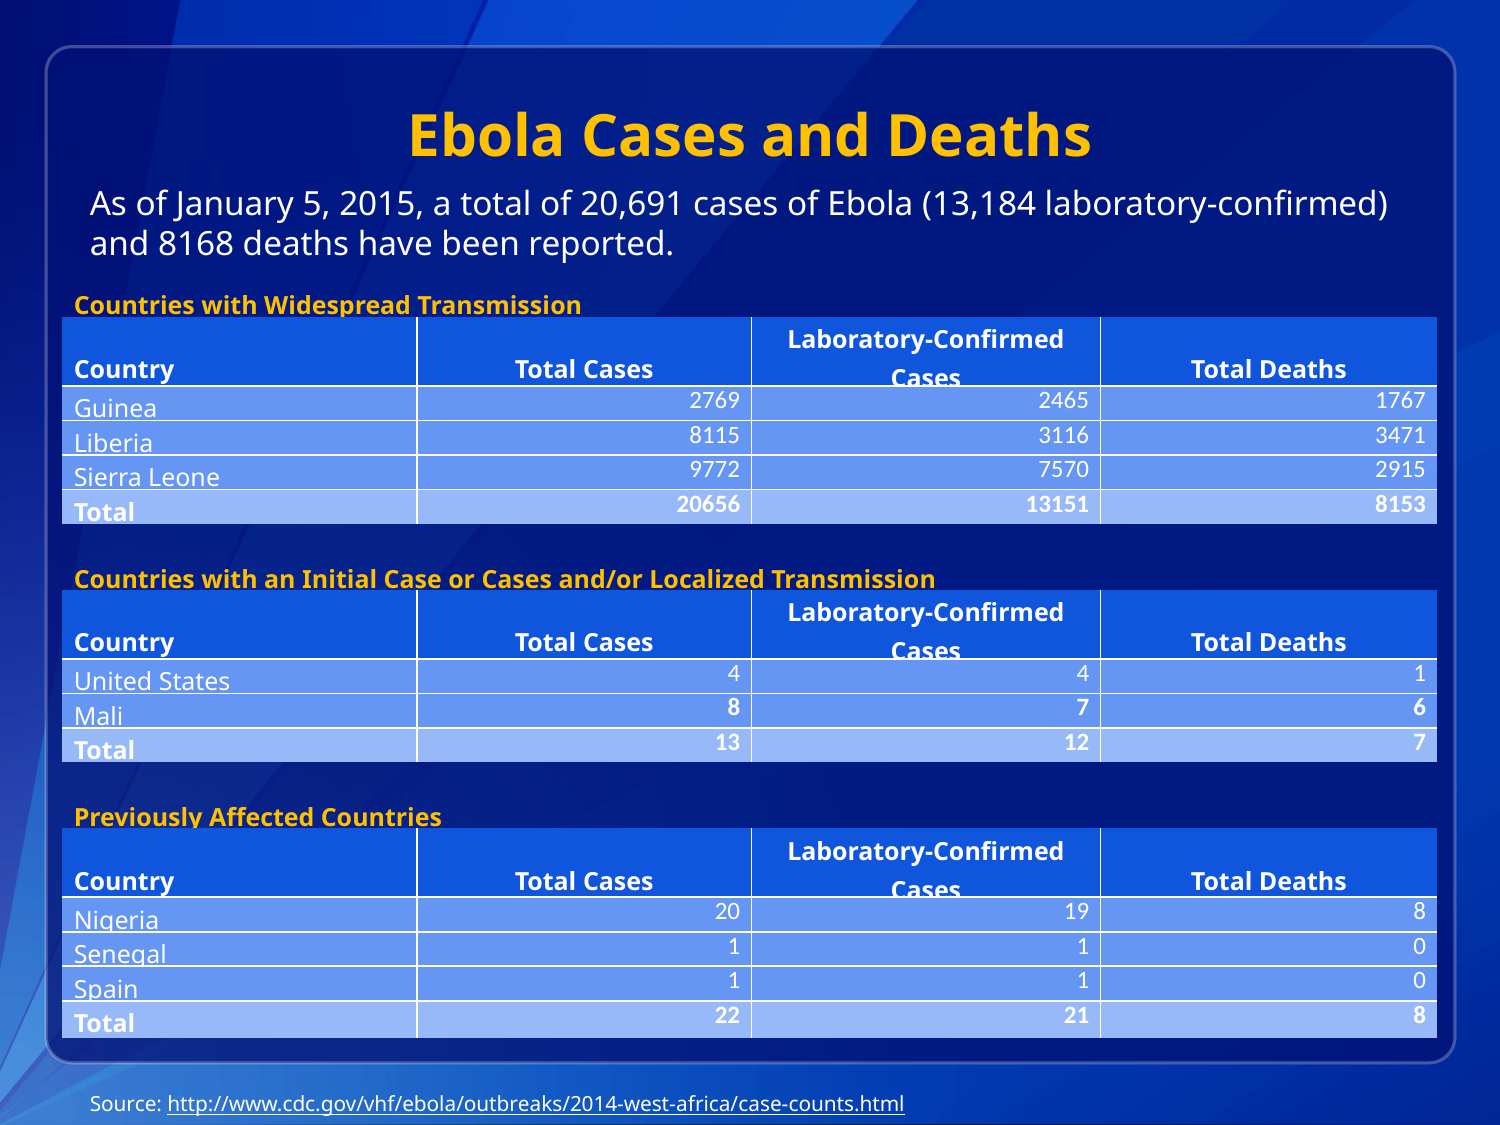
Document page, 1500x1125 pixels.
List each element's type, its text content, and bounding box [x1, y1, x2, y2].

table_cell Country [62, 590, 416, 658]
table_cell Mali [62, 694, 416, 727]
table_cell 2915 [1101, 456, 1437, 489]
table_cell 3471 [1101, 421, 1437, 454]
table_cell 20656 [418, 490, 751, 524]
table_cell Senegal [62, 933, 416, 965]
table_cell Total Deaths [1101, 317, 1437, 385]
table_cell 13 [418, 729, 751, 762]
table_cell Country [62, 828, 416, 896]
table_cell 2769 [418, 387, 751, 420]
table_cell 19 [752, 898, 1100, 931]
table_cell 8 [418, 694, 751, 727]
table_cell 0 [1101, 933, 1437, 965]
table_cell 3116 [752, 421, 1100, 454]
table_cell 8 [1101, 898, 1437, 931]
table_cell 4 [752, 660, 1100, 693]
table_cell 2465 [752, 387, 1100, 420]
table_cell 22 [418, 1002, 751, 1038]
table_cell 1 [752, 933, 1100, 965]
table_cell 12 [752, 729, 1100, 762]
table_cell 13151 [752, 490, 1100, 524]
title Ebola Cases and Deaths [75, 87, 1425, 174]
table_cell 8153 [1101, 490, 1437, 524]
picture [0, 0, 1500, 1125]
table_cell 7 [1101, 729, 1437, 762]
text_box As of January 5, 2015, a total of 20,691 cases of Ebola (13,184 laboratory-confirmed) and 8168 deaths have been reported. [74, 174, 1438, 270]
table_cell Total Deaths [1101, 828, 1437, 896]
table_cell Total Cases [418, 317, 751, 385]
table_cell United States [62, 660, 416, 693]
table_cell Previously Affected Countries [62, 762, 1437, 828]
table_cell 8 [1101, 1002, 1437, 1038]
table_cell Spain [62, 967, 416, 1000]
table_cell Sierra Leone [62, 456, 416, 489]
table_cell Total Cases [418, 828, 751, 896]
table_cell Total [62, 1002, 416, 1038]
table_cell 8115 [418, 421, 751, 454]
table_cell 6 [1101, 694, 1437, 727]
table_cell 7 [752, 694, 1100, 727]
table_cell 1 [418, 933, 751, 965]
table_cell Country [62, 317, 416, 385]
table_cell 1 [418, 967, 751, 1000]
table_cell 20 [418, 898, 751, 931]
table_cell Nigeria [62, 898, 416, 931]
table_cell 4 [418, 660, 751, 693]
table_cell Countries with an Initial Case or Cases and/or Localized Transmission [62, 524, 1437, 590]
table_cell 1 [1101, 660, 1437, 693]
table_cell Total [62, 729, 416, 762]
table_cell 0 [1101, 967, 1437, 1000]
table_cell Laboratory-Confirmed Cases [752, 828, 1100, 896]
table_cell Total [62, 490, 416, 524]
table_header Countries with Widespread Transmission [62, 283, 1437, 317]
table_cell Liberia [62, 421, 416, 454]
table_cell 9772 [418, 456, 751, 489]
table_cell Laboratory-Confirmed Cases [752, 590, 1100, 658]
table_cell Laboratory-Confirmed Cases [752, 317, 1100, 385]
table_cell 21 [752, 1002, 1100, 1038]
table_cell Total Cases [418, 590, 751, 658]
table_cell Total Deaths [1101, 590, 1437, 658]
table_cell Guinea [62, 387, 416, 420]
table_cell 1 [752, 967, 1100, 1000]
list Source: http://www.cdc.gov/vhf/ebola/outbreaks/2014-west-africa/case-counts.html [75, 1061, 1425, 1124]
table_cell 1767 [1101, 387, 1437, 420]
table_cell 7570 [752, 456, 1100, 489]
